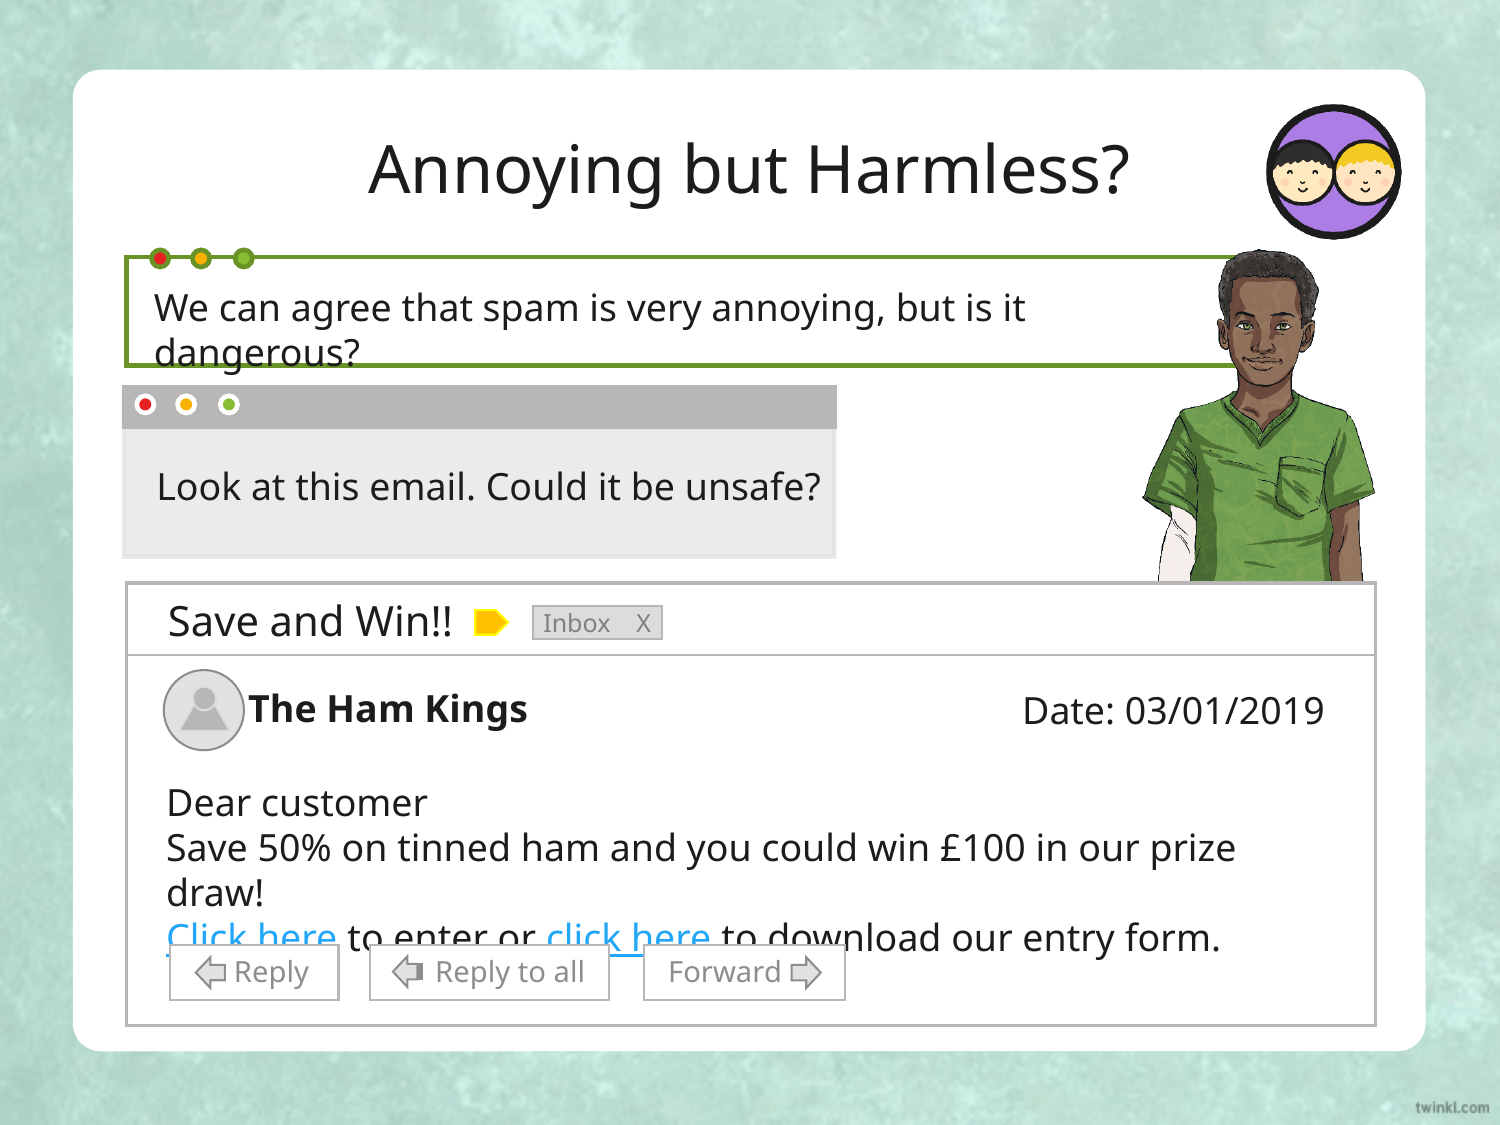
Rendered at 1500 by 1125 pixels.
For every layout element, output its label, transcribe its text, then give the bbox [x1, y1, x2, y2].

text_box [126, 249, 1142, 366]
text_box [123, 387, 839, 557]
text_box Annoying but Harmless? [123, 119, 1376, 215]
picture [0, 0, 1500, 1125]
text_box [126, 582, 1376, 1026]
